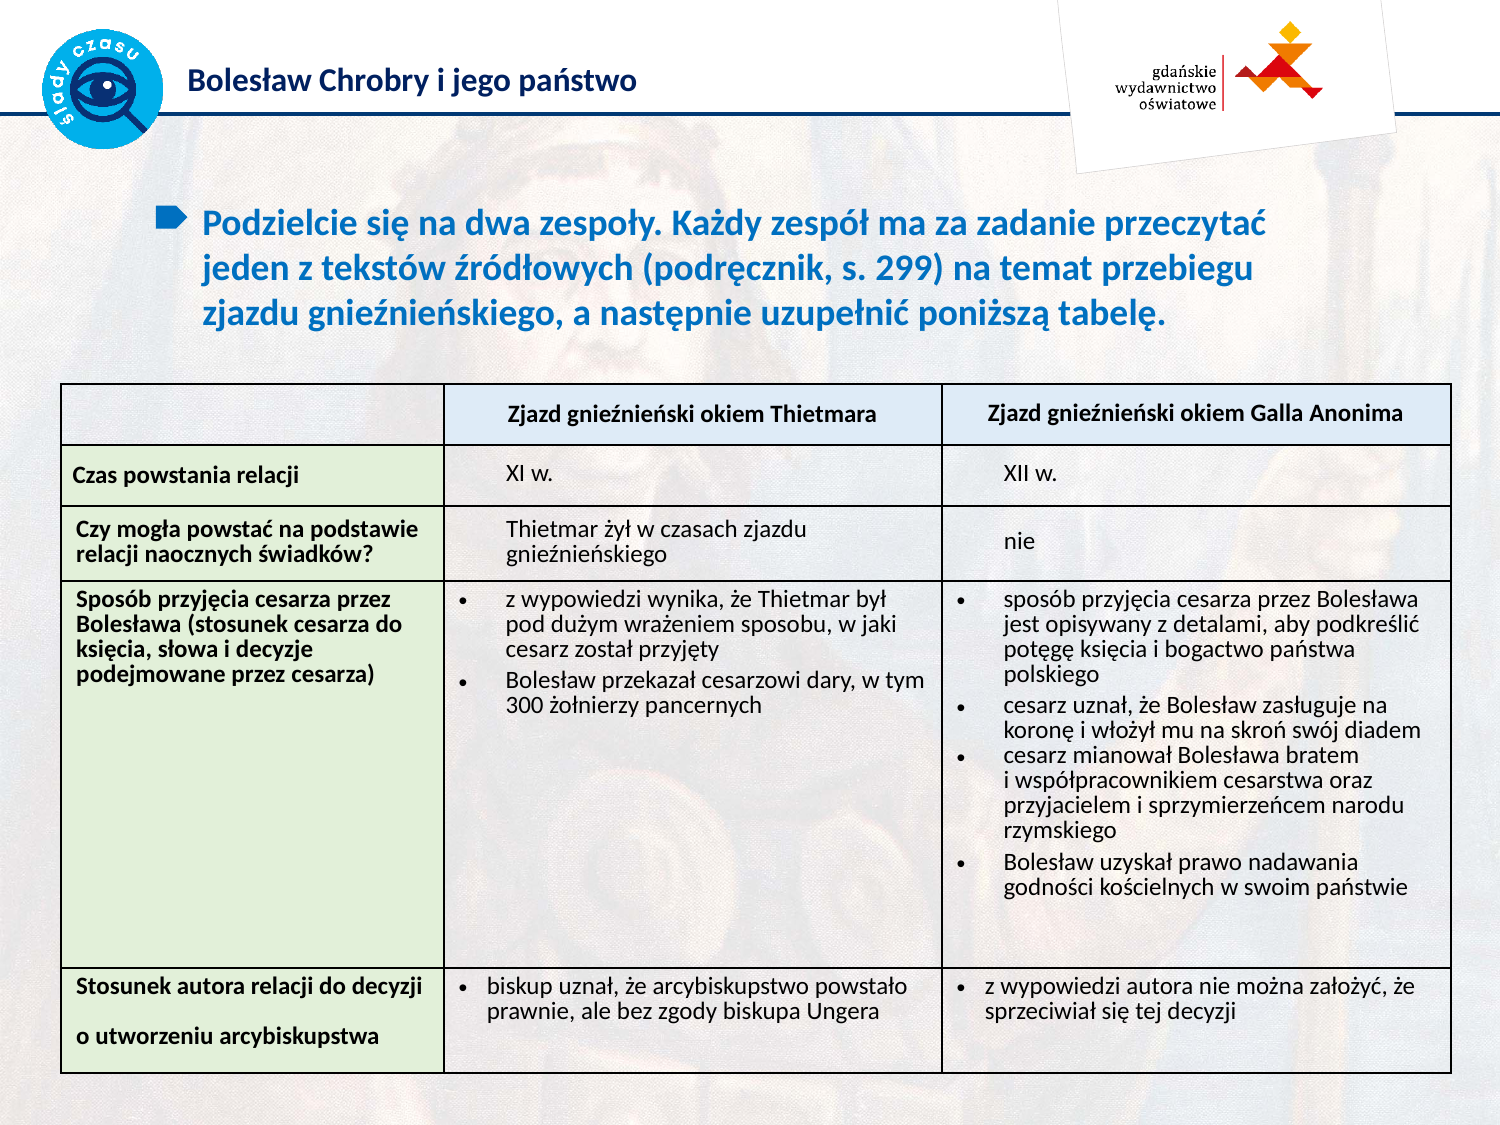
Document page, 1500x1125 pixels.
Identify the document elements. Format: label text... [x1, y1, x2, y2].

picture [101, 40, 110, 48]
table_cell nie [943, 507, 1450, 580]
picture [51, 77, 63, 85]
table_header Zjazd gnieźnieński okiem Thietmara [445, 385, 941, 444]
picture [1115, 21, 1323, 111]
table_cell Czy mogła powstać na podstawie relacji naocznych świadków? [62, 507, 443, 580]
picture [115, 29, 163, 74]
table_cell Thietmar żył w czasach zjazdu gnieźnieńskiego [445, 507, 941, 580]
table_cell biskup uznał, że arcybiskupstwo powstało prawnie, ale bez zgody biskupa Ungera [445, 969, 941, 1072]
table_cell sposób przyjęcia cesarza przez Bolesława jest opisywany z detalami, aby podkreślić potęgę księcia i bogactwo państwa polskiego cesarz uznał, że Bolesław zasługuje na koronę i włożył mu na skroń swój diadem cesarz mianował Bolesława bratem i współpracownikiem cesarstwa oraz przyjacielem i sprzymierzeńcem narodu rzymskiego Bolesław uzyskał prawo nadawania godności kościelnych w swoim państwie [943, 582, 1450, 967]
table_header Zjazd gnieźnieński okiem Galla Anonima [943, 385, 1450, 444]
table_cell XI w. [445, 446, 941, 505]
table_cell XII w. [943, 446, 1450, 505]
picture [42, 29, 91, 78]
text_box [155, 190, 1355, 343]
table_header [62, 385, 443, 444]
picture [0, 58, 1500, 1125]
table_cell z wypowiedzi wynika, że Thietmar był pod dużym wrażeniem sposobu, w jaki cesarz został przyjęty Bolesław przekazał cesarzowi dary, w tym 300 żołnierzy pancernych [445, 582, 941, 967]
table_cell Czas powstania relacji [62, 446, 443, 505]
table_cell z wypowiedzi autora nie można założyć, że sprzeciwiał się tej decyzji [943, 969, 1450, 1072]
picture [54, 93, 62, 100]
table_cell Sposób przyjęcia cesarza przez Bolesława (stosunek cesarza do księcia, słowa i decyzje podejmowane przez cesarza) [62, 582, 443, 967]
table_cell Stosunek autora relacji do decyzji o utworzeniu arcybiskupstwa [62, 969, 443, 1072]
